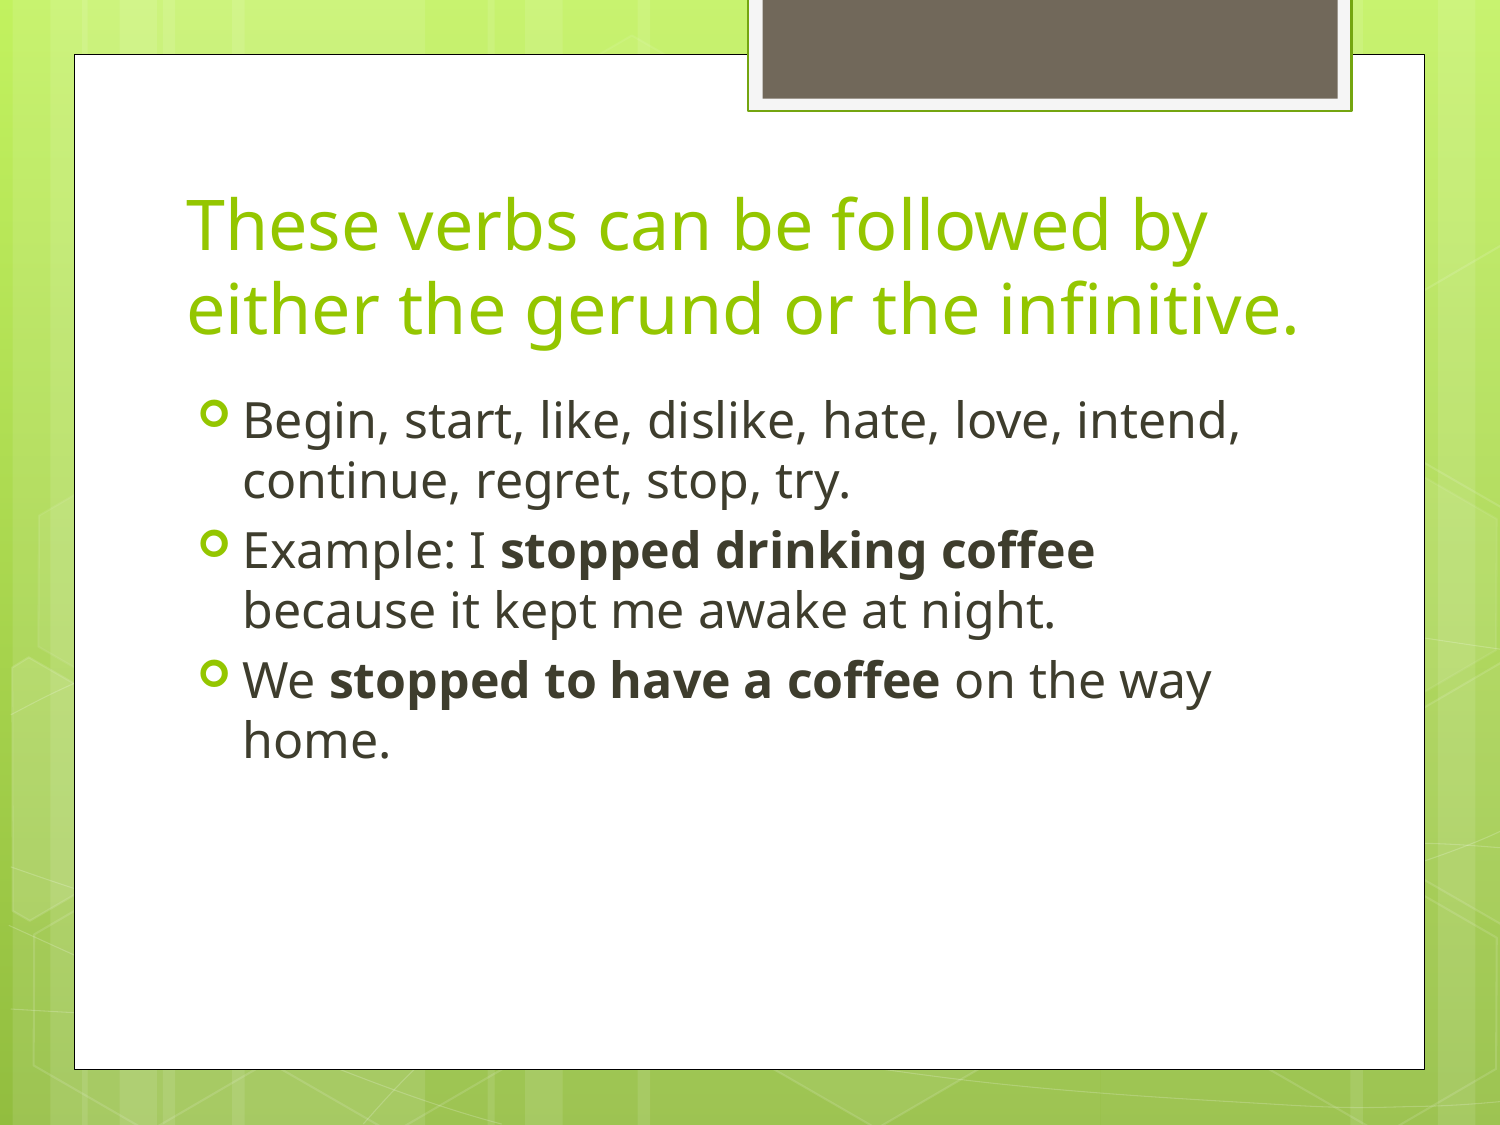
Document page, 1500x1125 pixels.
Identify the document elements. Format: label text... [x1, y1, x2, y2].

title These verbs can be followed by either the gerund or the infinitive. [171, 168, 1324, 357]
list Begin, start, like, dislike, hate, love, intend, continue, regret, stop, try. Example: I stopped drinking coffee because it kept me awake at night. We stopped to have a coffee on the way home. [171, 381, 1283, 957]
